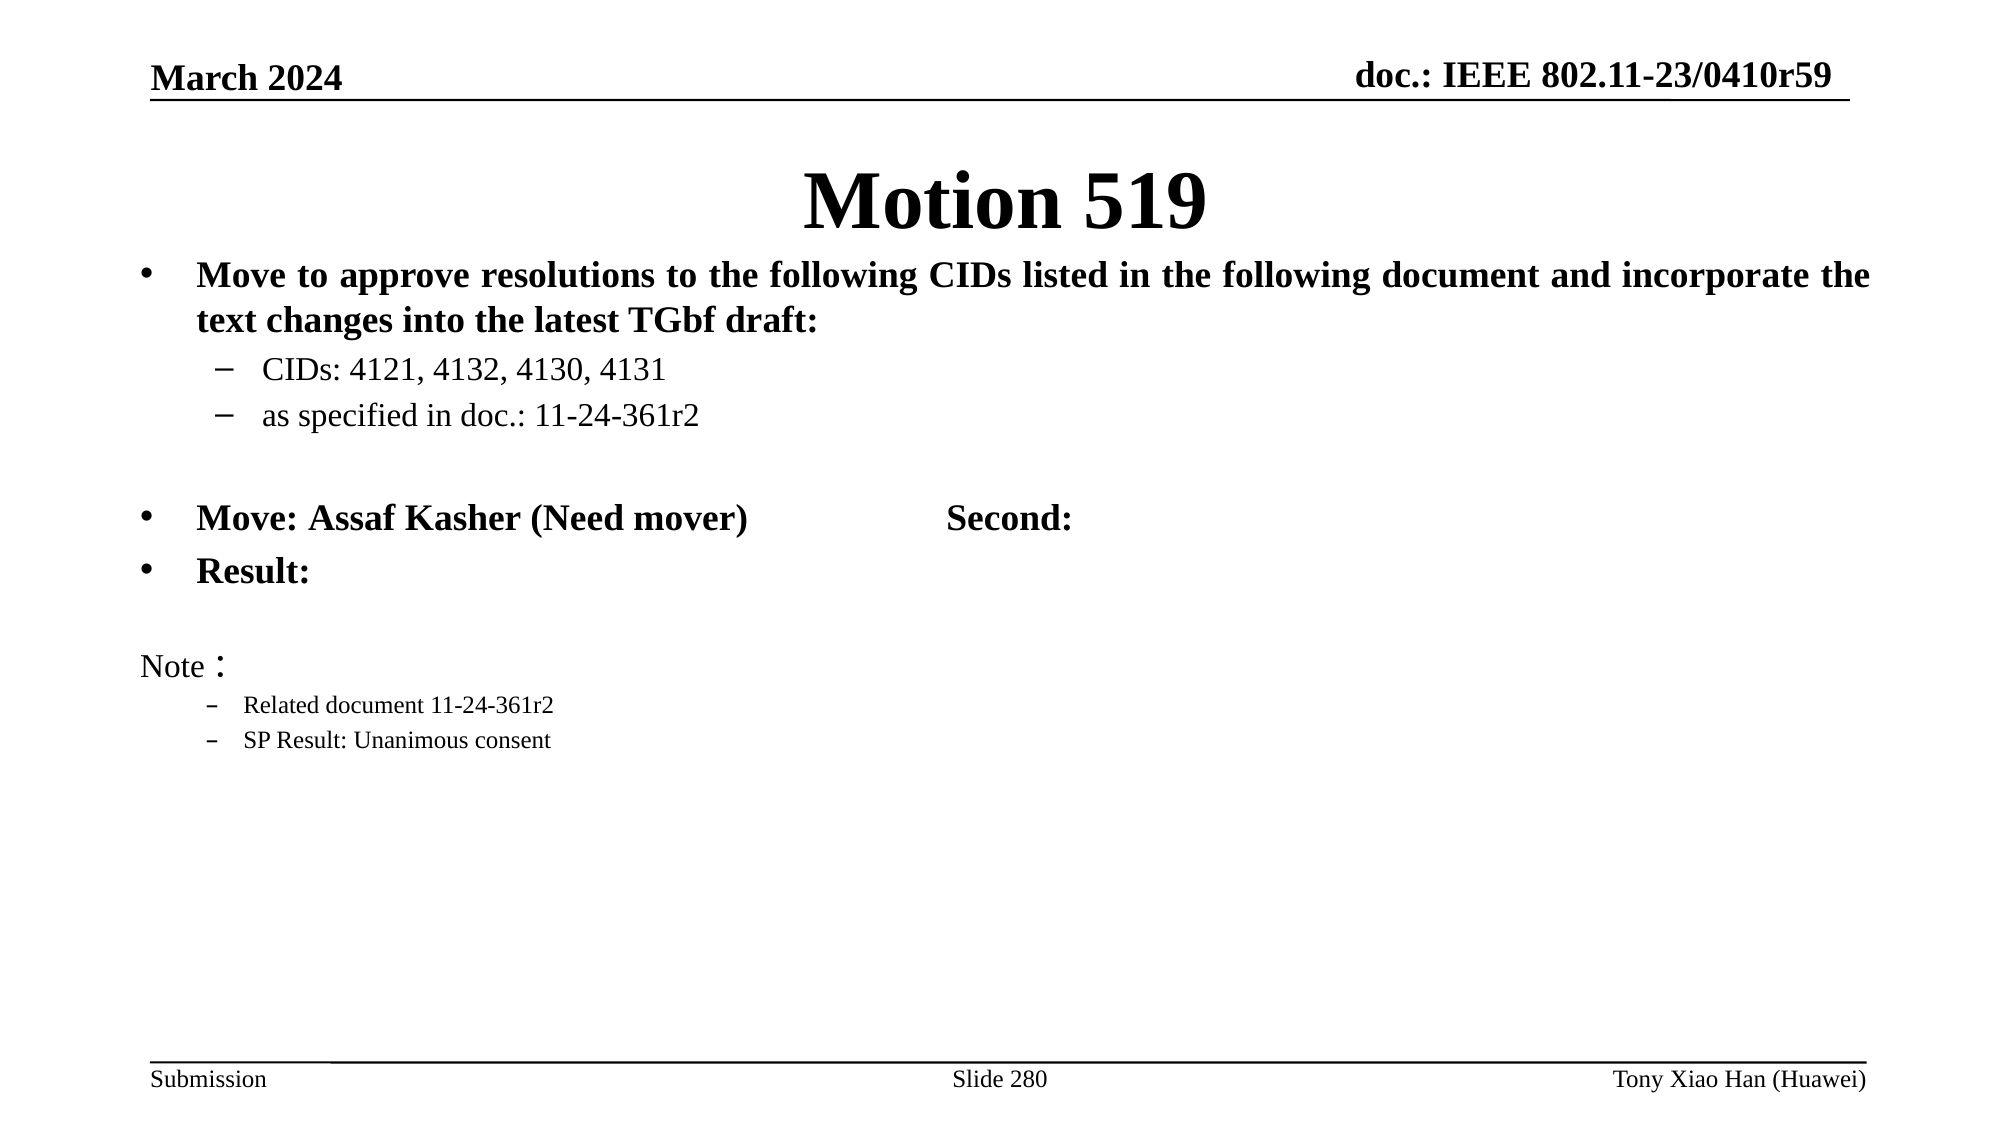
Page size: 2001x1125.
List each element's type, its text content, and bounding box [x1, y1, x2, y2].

text_box Move to approve resolutions to the following CIDs listed in the following document and incorporate the text changes into the latest TGbf draft: CIDs: 4121, 4132, 4130, 4131 as specified in doc.: 11-24-361r2 Move: Assaf Kasher (Need mover) Second: Result: Note： Related document 11-24-361r2 SP Result: Unanimous consent [125, 212, 1888, 988]
text_box Motion 519 [368, 137, 1644, 212]
